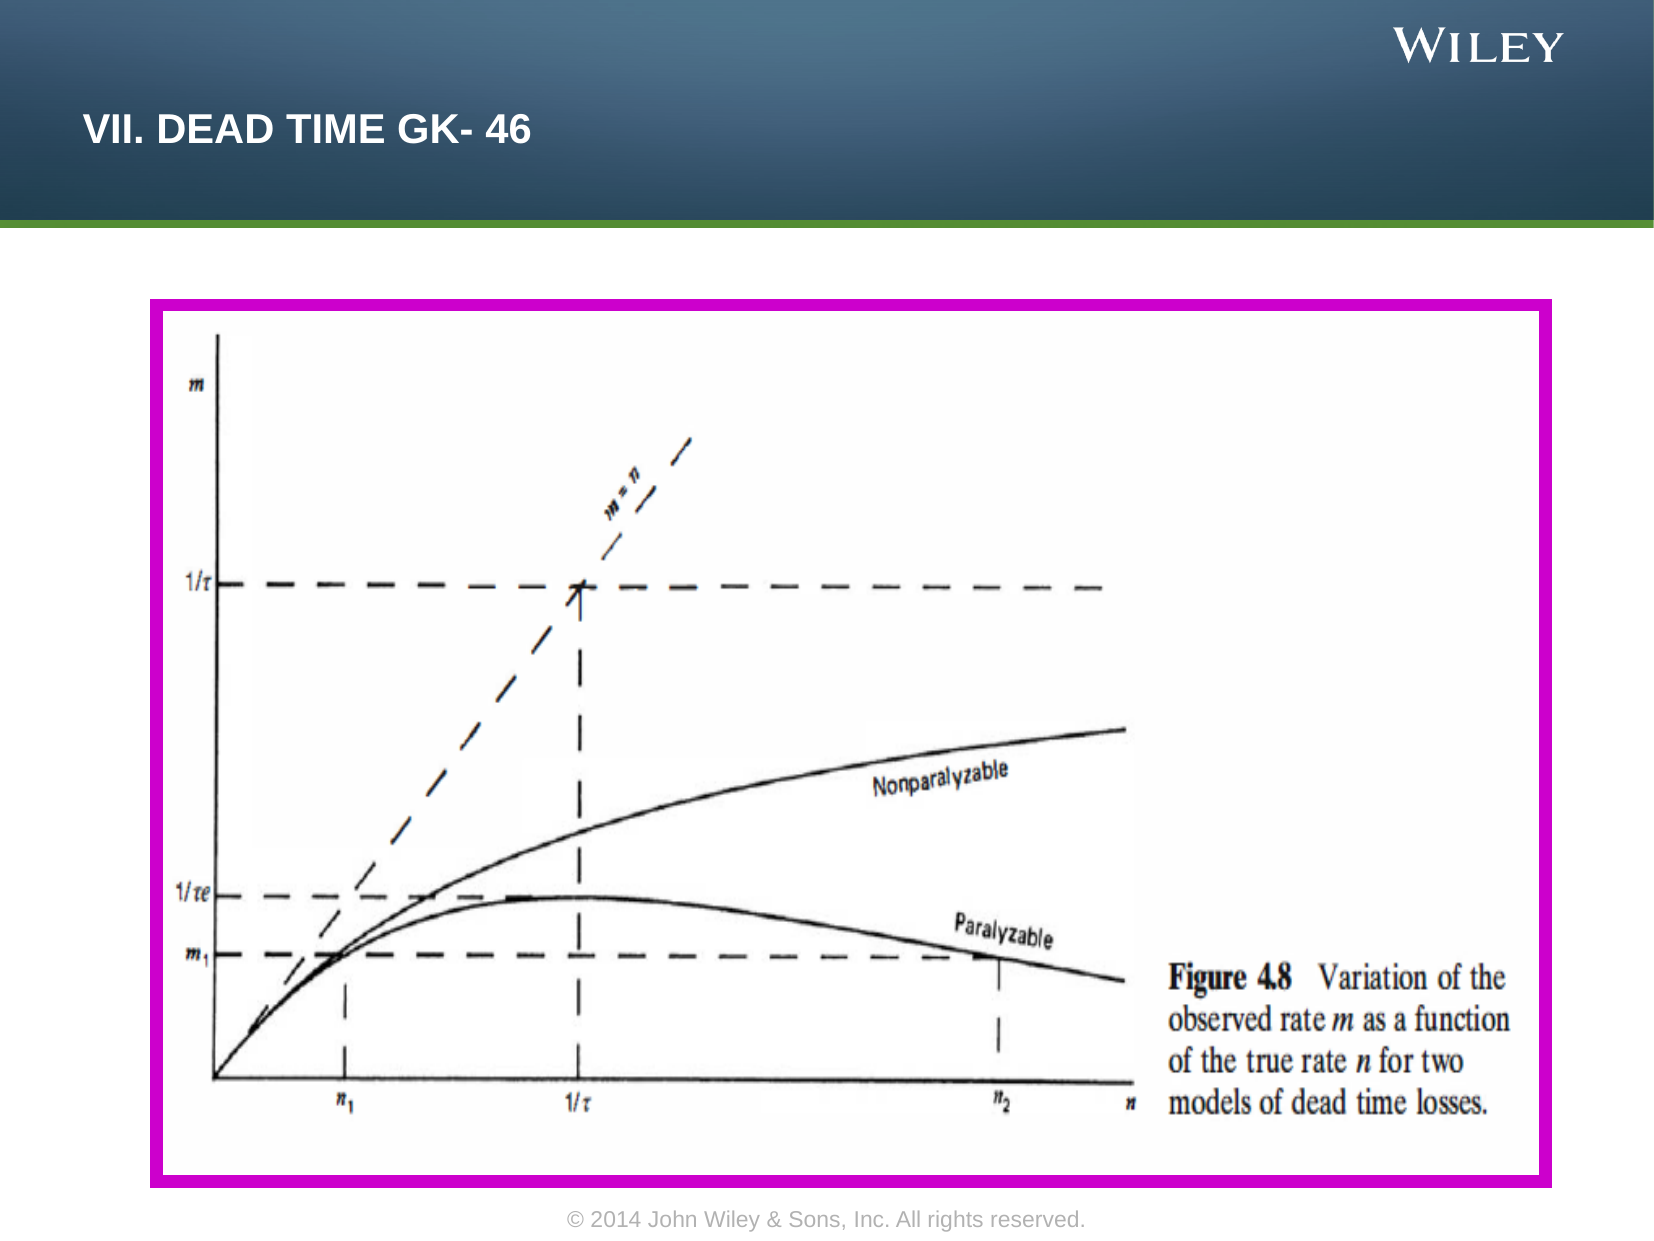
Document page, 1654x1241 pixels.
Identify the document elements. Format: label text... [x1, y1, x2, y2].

picture [162, 311, 1540, 1176]
footer © 2014 John Wiley & Sons, Inc. All rights reserved. [389, 1188, 1264, 1241]
title VII. DEAD TIME GK- 46 [82, 49, 1570, 209]
picture [0, 0, 1654, 228]
